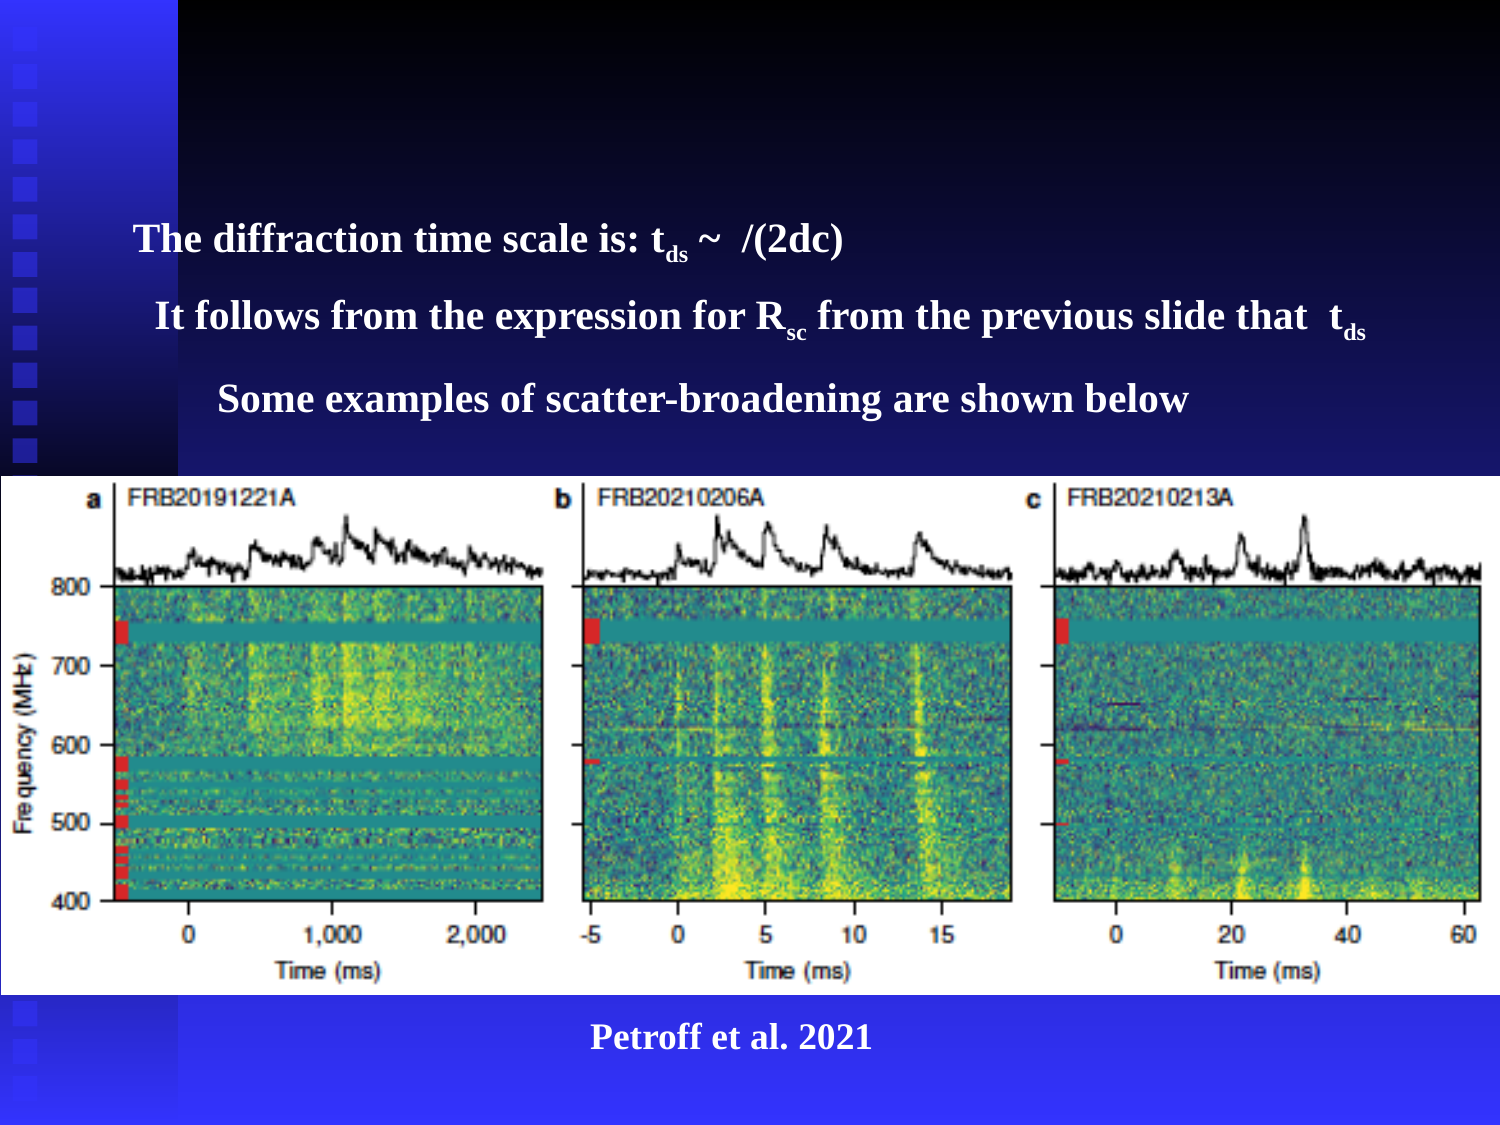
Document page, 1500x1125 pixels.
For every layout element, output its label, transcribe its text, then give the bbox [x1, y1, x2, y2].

text_box Some examples of scatter-broadening are shown below [202, 368, 1206, 430]
picture [0, 476, 1500, 996]
text_box Petroff et al. 2021 [575, 1009, 889, 1066]
